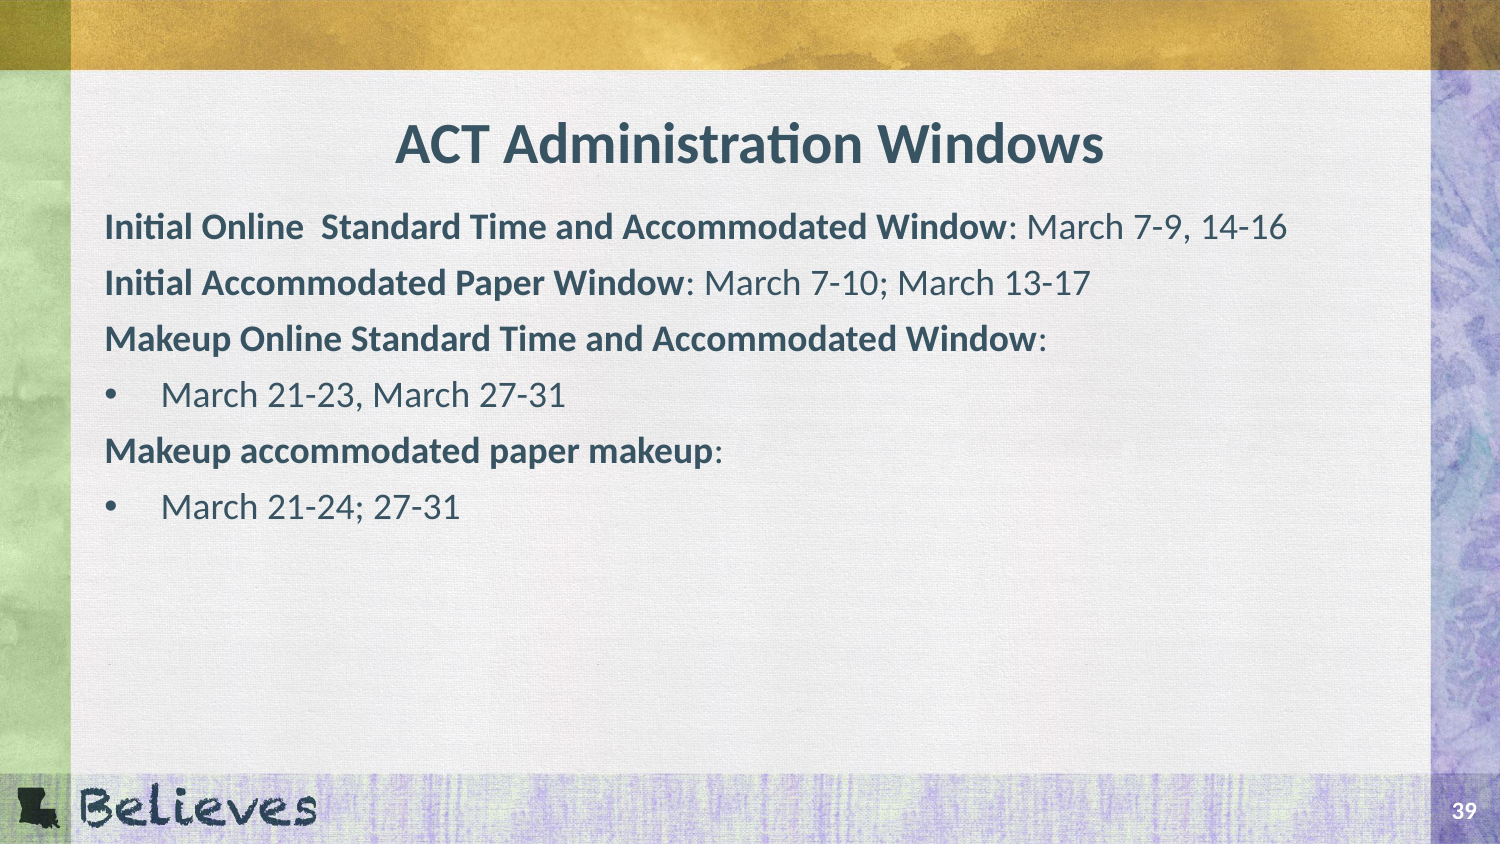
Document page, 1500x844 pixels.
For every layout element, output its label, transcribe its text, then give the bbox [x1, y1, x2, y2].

title ACT Administration Windows [70, 69, 1430, 192]
picture [0, 0, 1500, 844]
list Initial Online Standard Time and Accommodated Window: March 7-9, 14-16 Initial Accommodated Paper Window: March 7-10; March 13-17 Makeup Online Standard Time and Accommodated Window: March 21-23, March 27-31 Makeup accommodated paper makeup: March 21-24; 27-31 [70, 192, 1430, 770]
